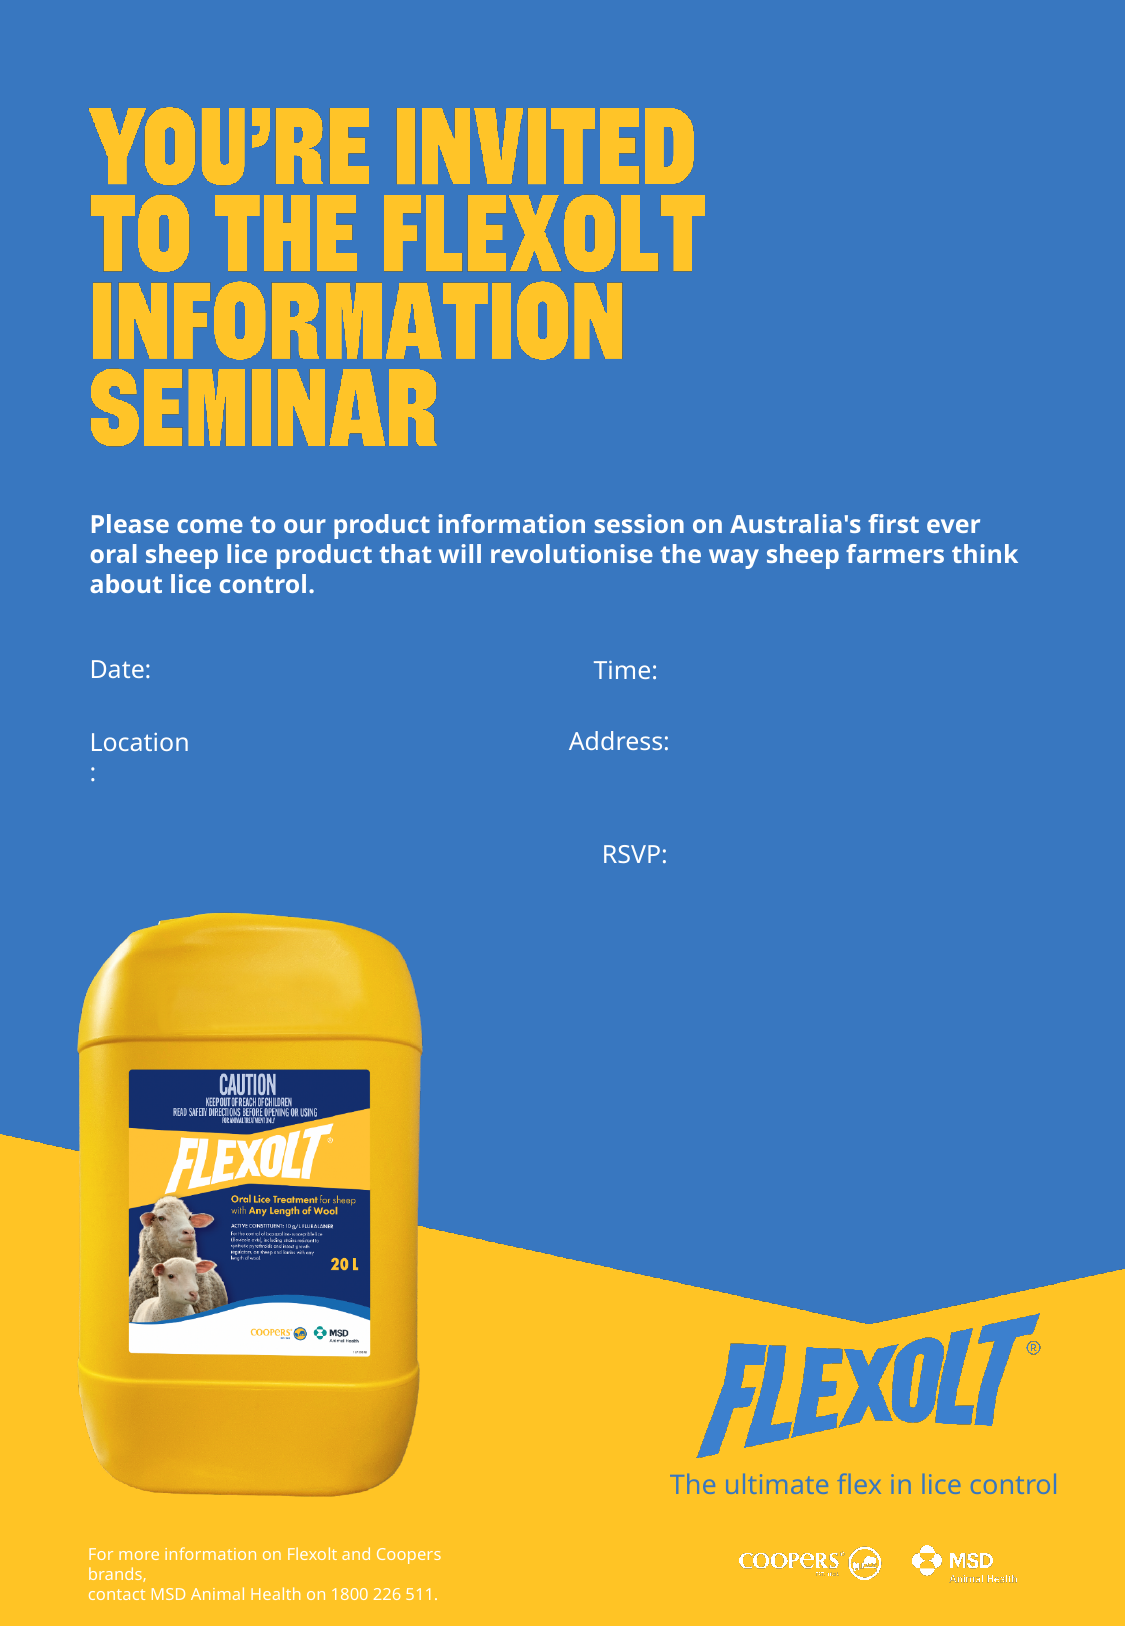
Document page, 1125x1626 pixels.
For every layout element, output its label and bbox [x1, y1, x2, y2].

picture [73, 84, 732, 466]
picture [0, 882, 1125, 1626]
